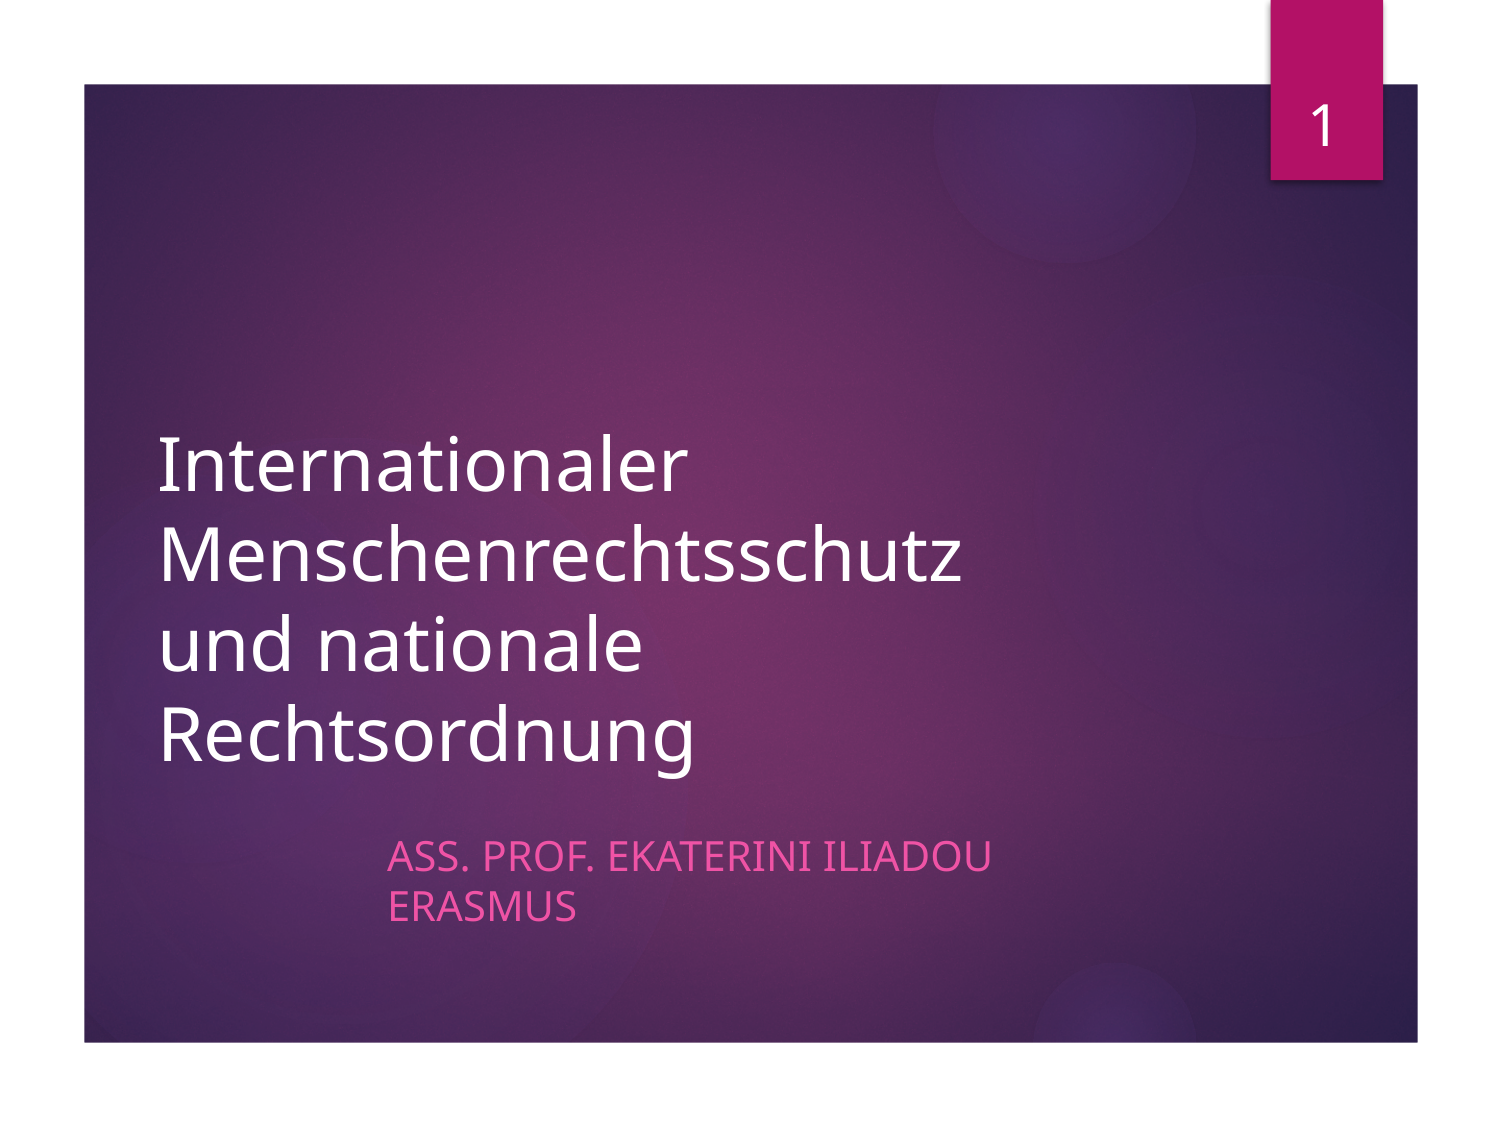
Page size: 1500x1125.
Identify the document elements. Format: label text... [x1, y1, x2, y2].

subtitle Ass. Prof. Ekaterini Iliadou Erasmus [371, 822, 1449, 945]
slide_number 1 [1259, 48, 1390, 175]
title Internationaler Menschenrechtsschutz und nationale Rechtsordnung [142, 365, 1113, 784]
